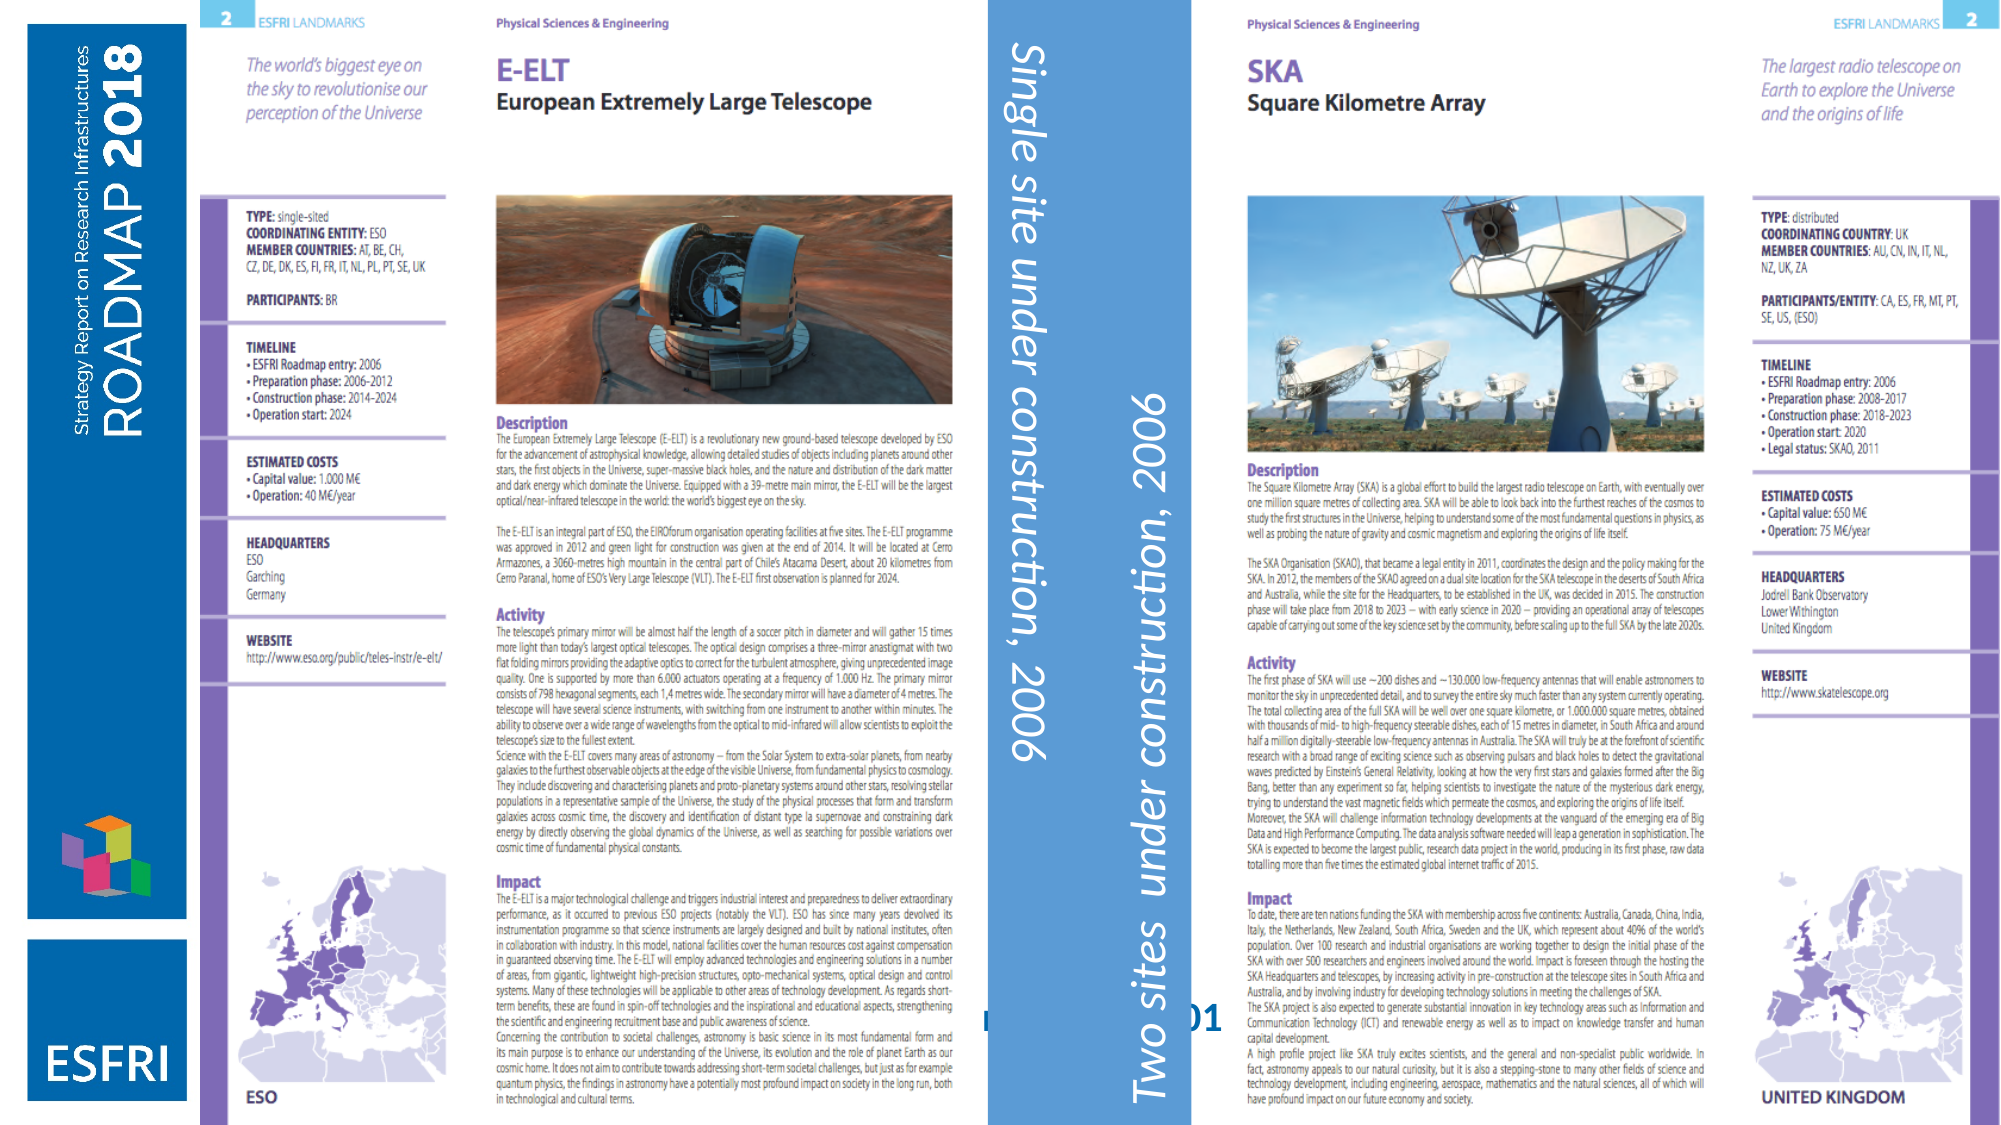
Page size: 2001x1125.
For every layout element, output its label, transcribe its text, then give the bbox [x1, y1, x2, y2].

picture [1193, 0, 2000, 1125]
text_box [987, 0, 1193, 1125]
text_box Two sites under construction, 2006 [1108, 0, 1183, 1122]
text_box Single site under construction, 2006 [994, 27, 1070, 778]
picture [0, 0, 987, 1125]
